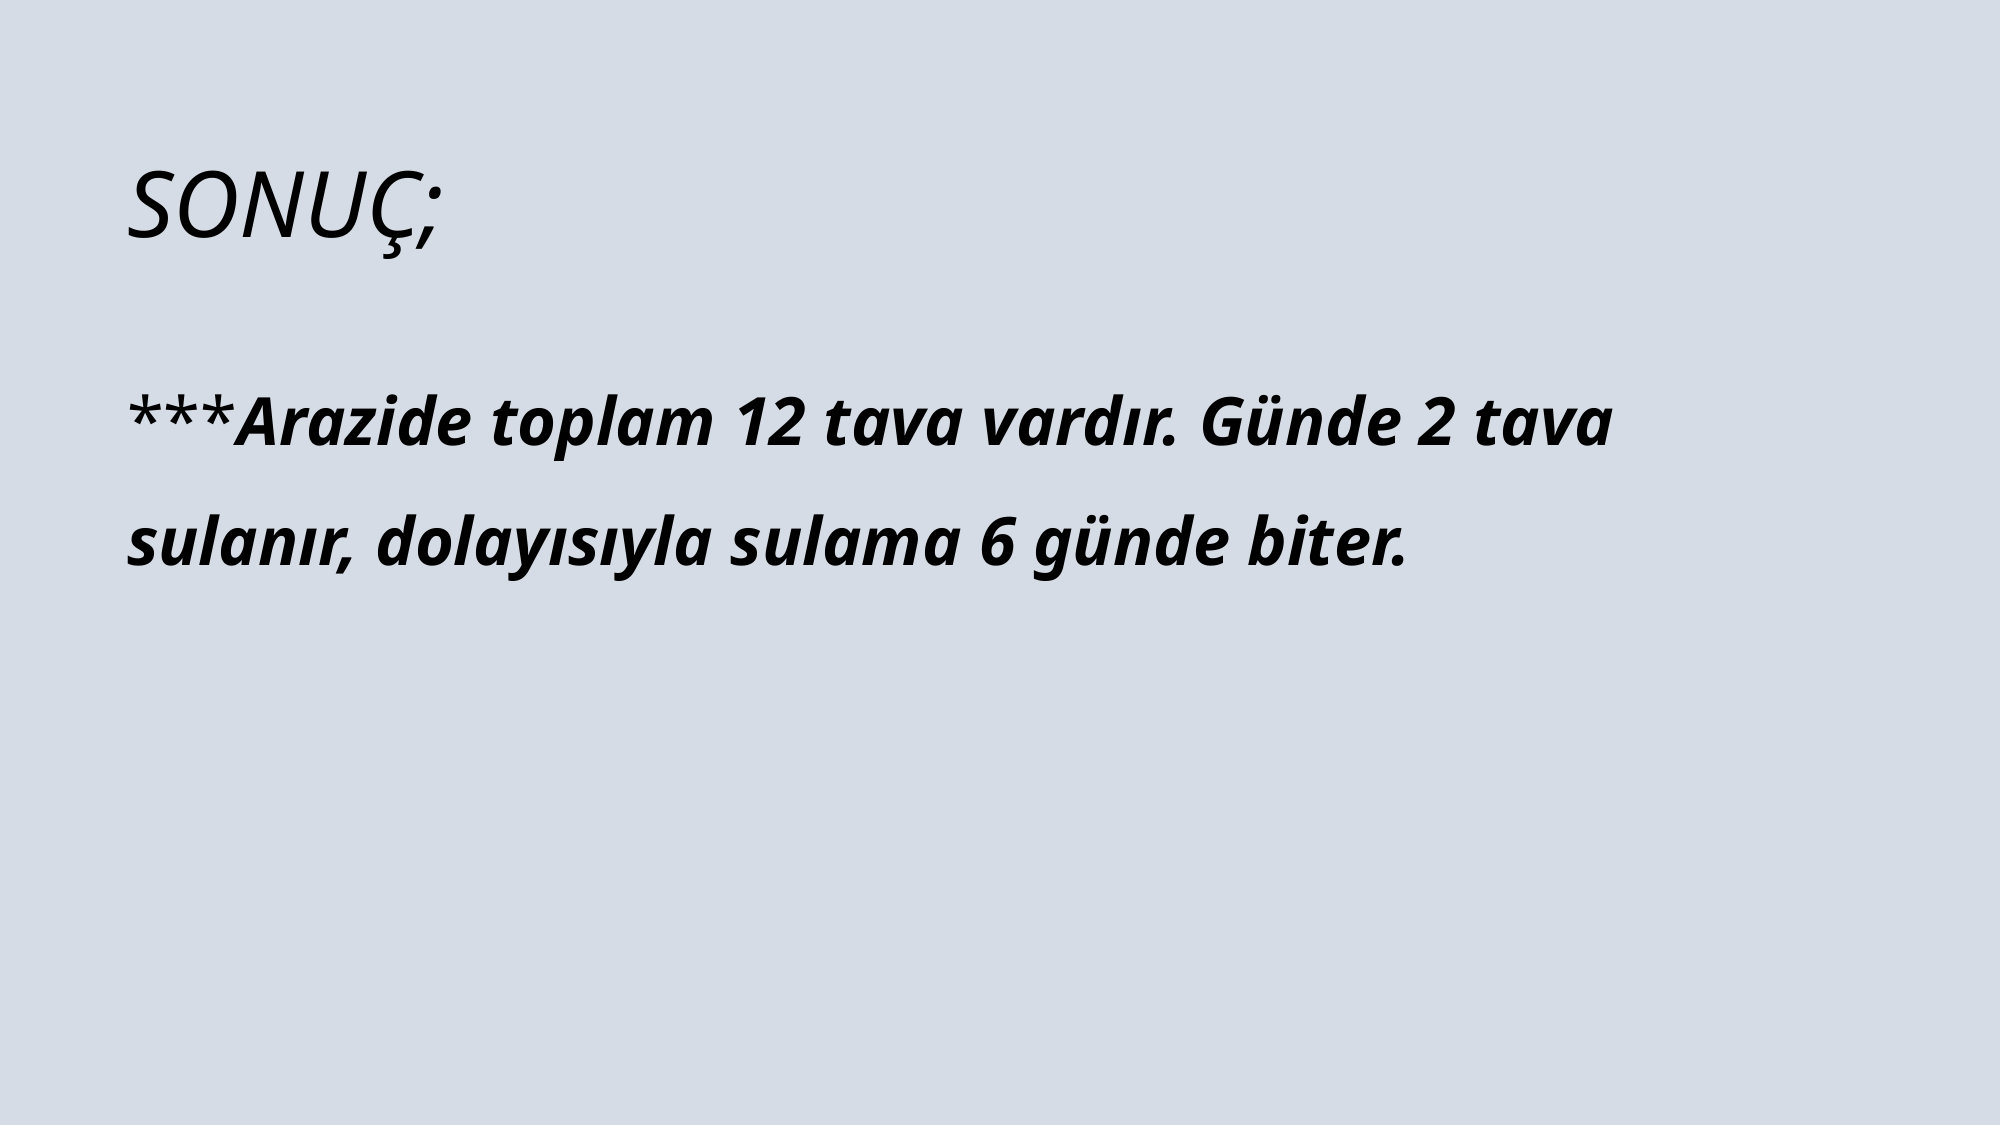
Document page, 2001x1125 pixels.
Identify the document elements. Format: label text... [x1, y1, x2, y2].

list ***Arazide toplam 12 tava vardır. Günde 2 tava sulanır, dolayısıyla sulama 6 günde biter. [112, 331, 1832, 925]
title SONUÇ; [112, 84, 1513, 331]
